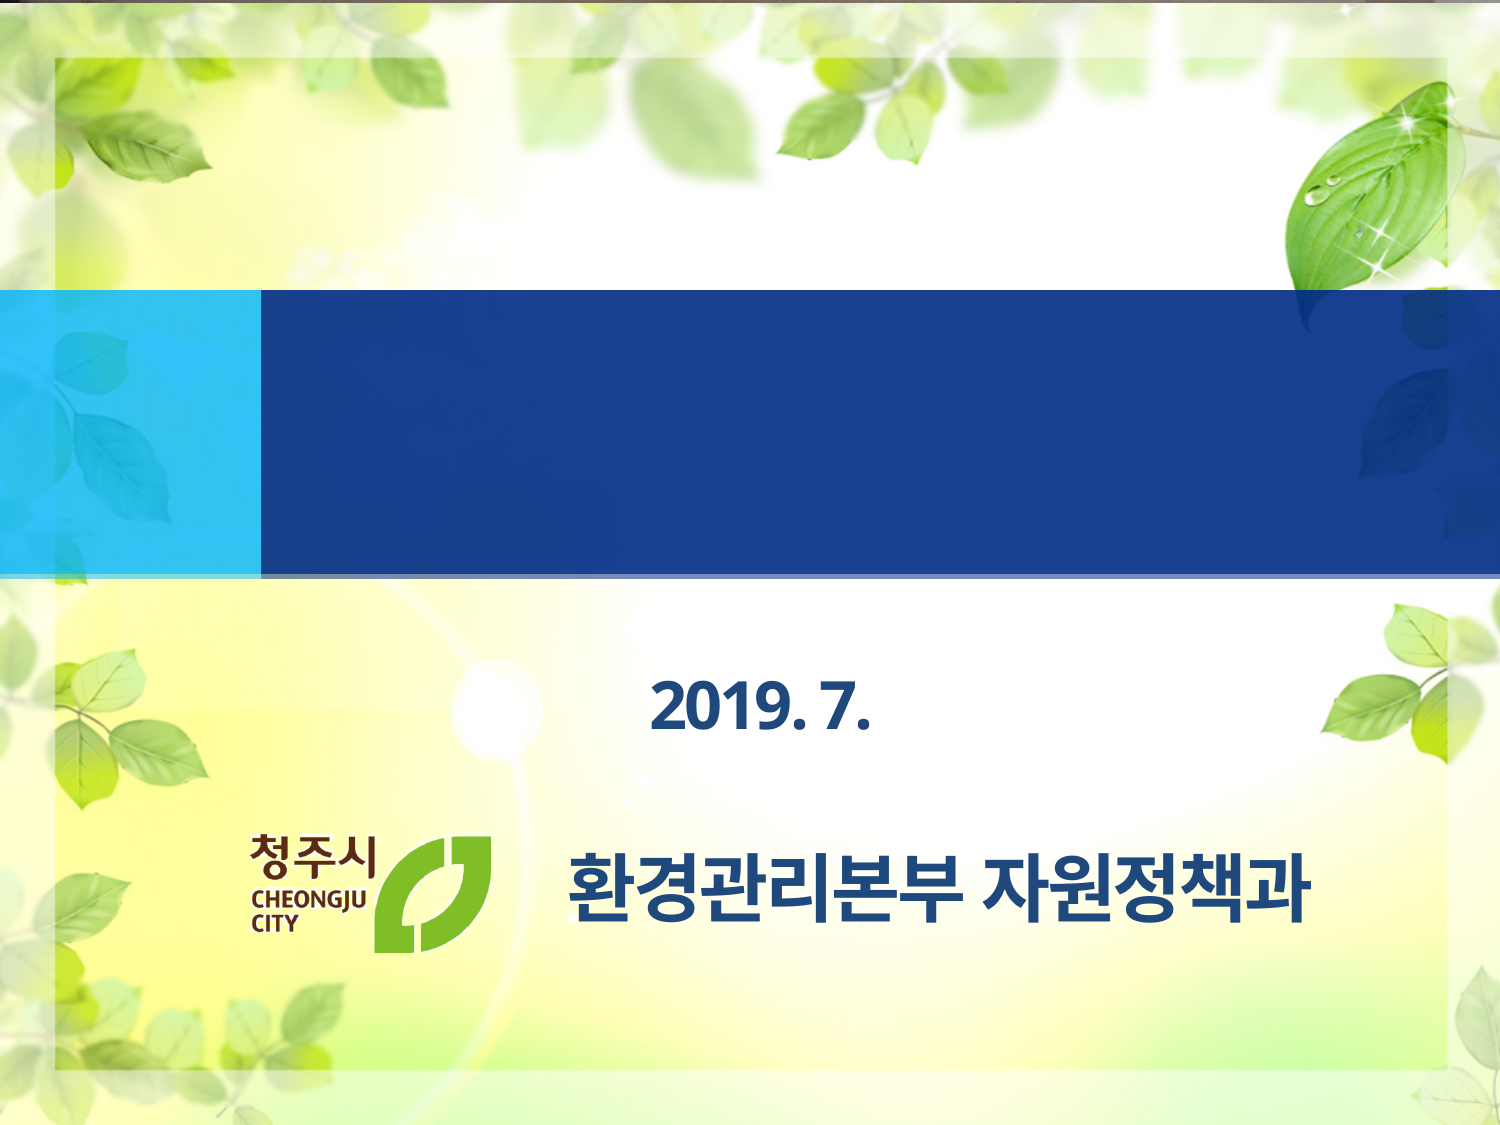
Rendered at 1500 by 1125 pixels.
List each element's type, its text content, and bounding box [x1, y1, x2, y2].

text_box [0, 231, 1500, 633]
text_box [0, 0, 1500, 75]
text_box 환경관리본부 자원정책과 [493, 834, 1424, 940]
picture [0, 75, 1500, 231]
text_box 2019. 7. [537, 655, 987, 751]
picture [0, 633, 1500, 1125]
